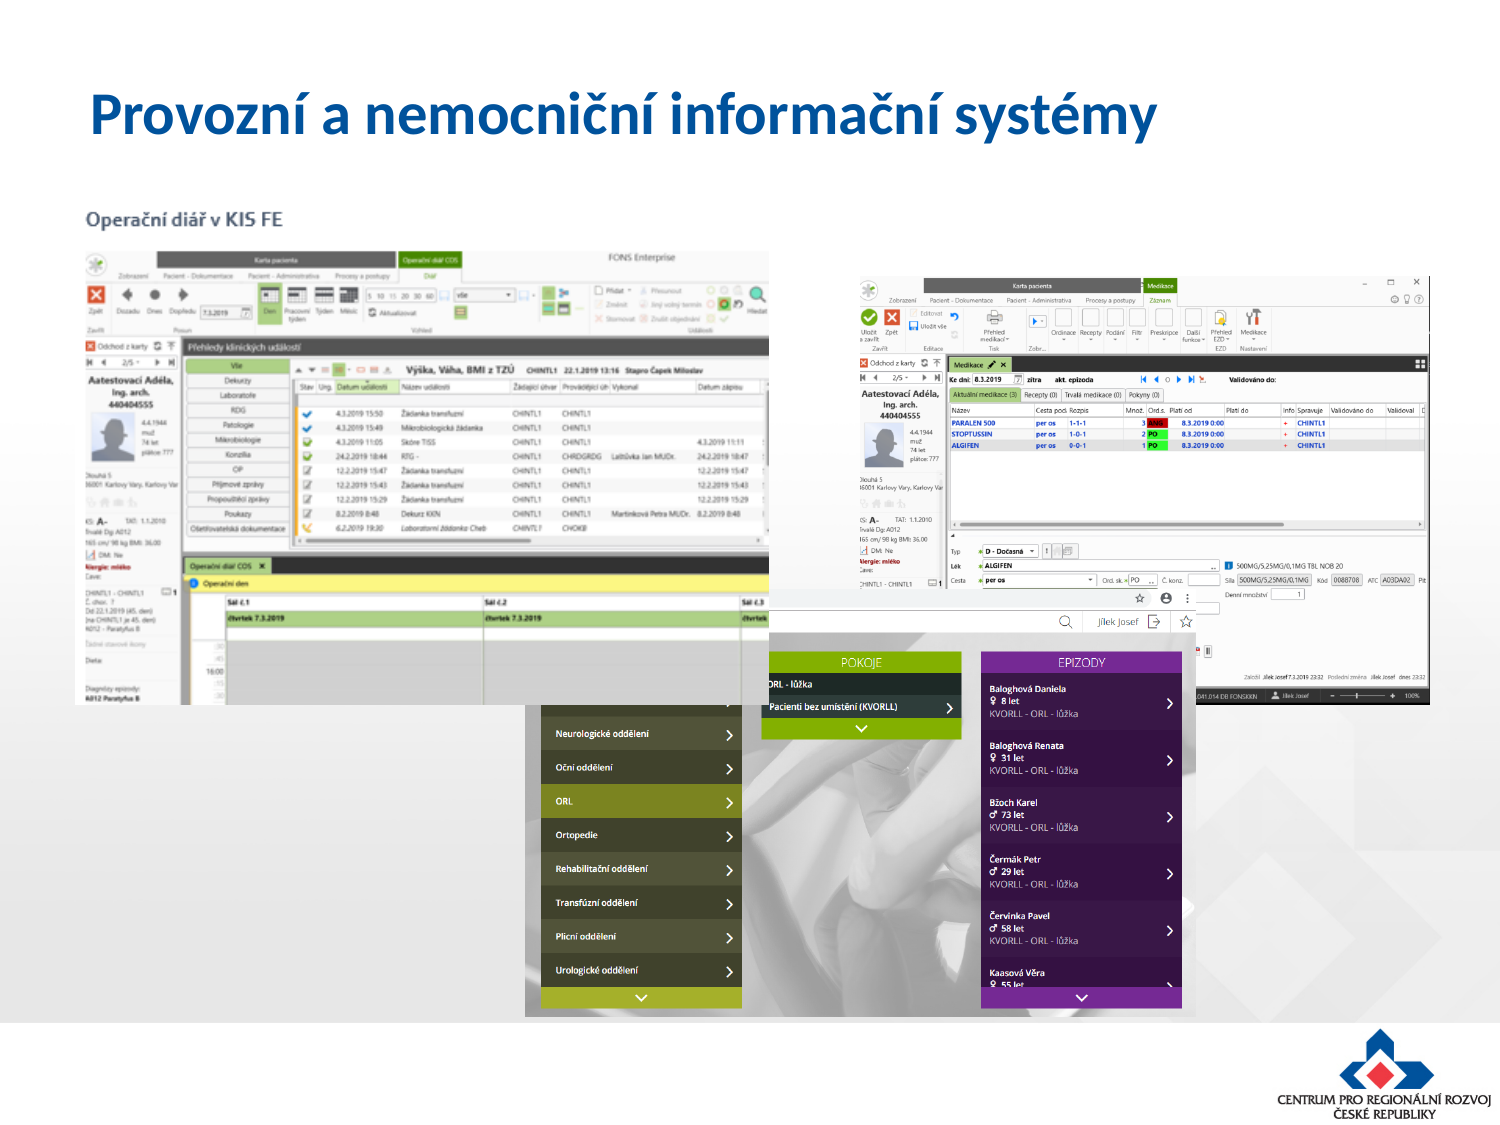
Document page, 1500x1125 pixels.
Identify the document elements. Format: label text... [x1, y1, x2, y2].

title Provozní a nemocniční informační systémy [75, 42, 1425, 178]
picture [0, 0, 1500, 1125]
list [74, 203, 769, 706]
